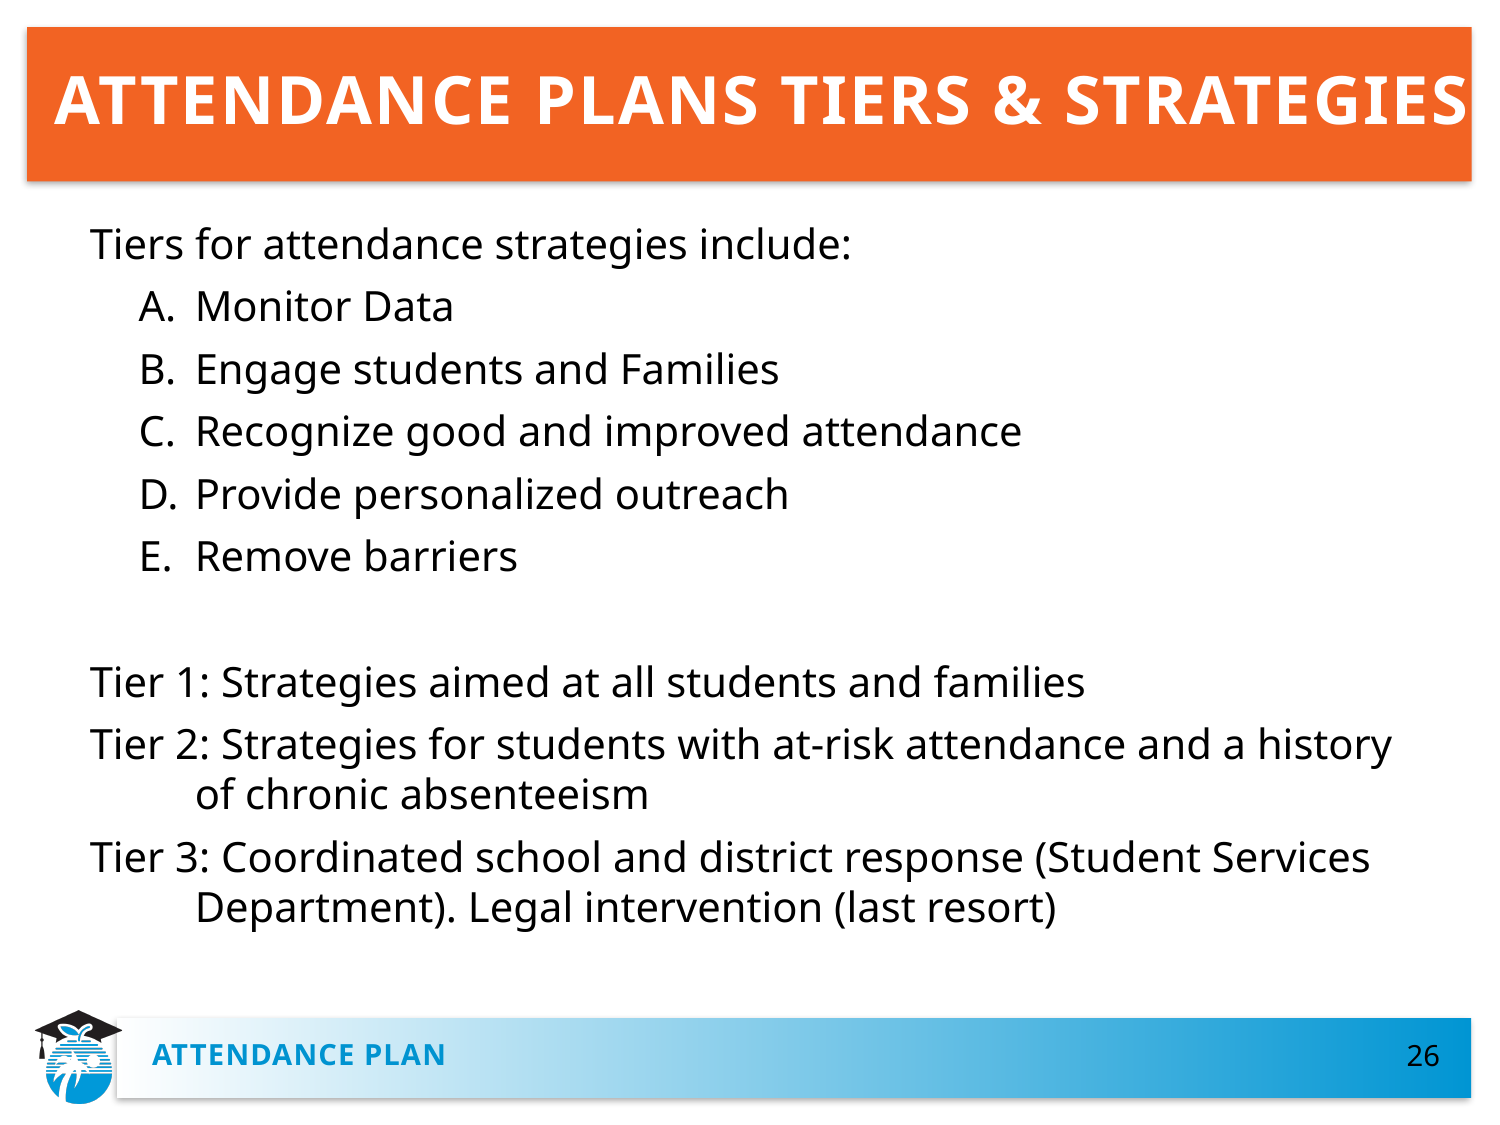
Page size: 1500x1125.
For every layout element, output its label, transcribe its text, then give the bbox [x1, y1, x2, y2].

title ATTENDANCE PLANS TIERS & STRATEGIES [54, 27, 1472, 184]
slide_number 26 [1104, 1029, 1455, 1090]
text_box Tiers for attendance strategies include: Monitor Data Engage students and Families Recognize good and improved attendance Provide personalized outreach Remove barriers Tier 1: Strategies aimed at all students and families Tier 2: Strategies for students with at-risk attendance and a history of chronic absenteeism Tier 3: Coordinated school and district response (Student Services Department). Legal intervention (last resort) [75, 210, 1455, 996]
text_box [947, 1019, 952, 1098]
list Attendance plan [152, 1024, 939, 1084]
